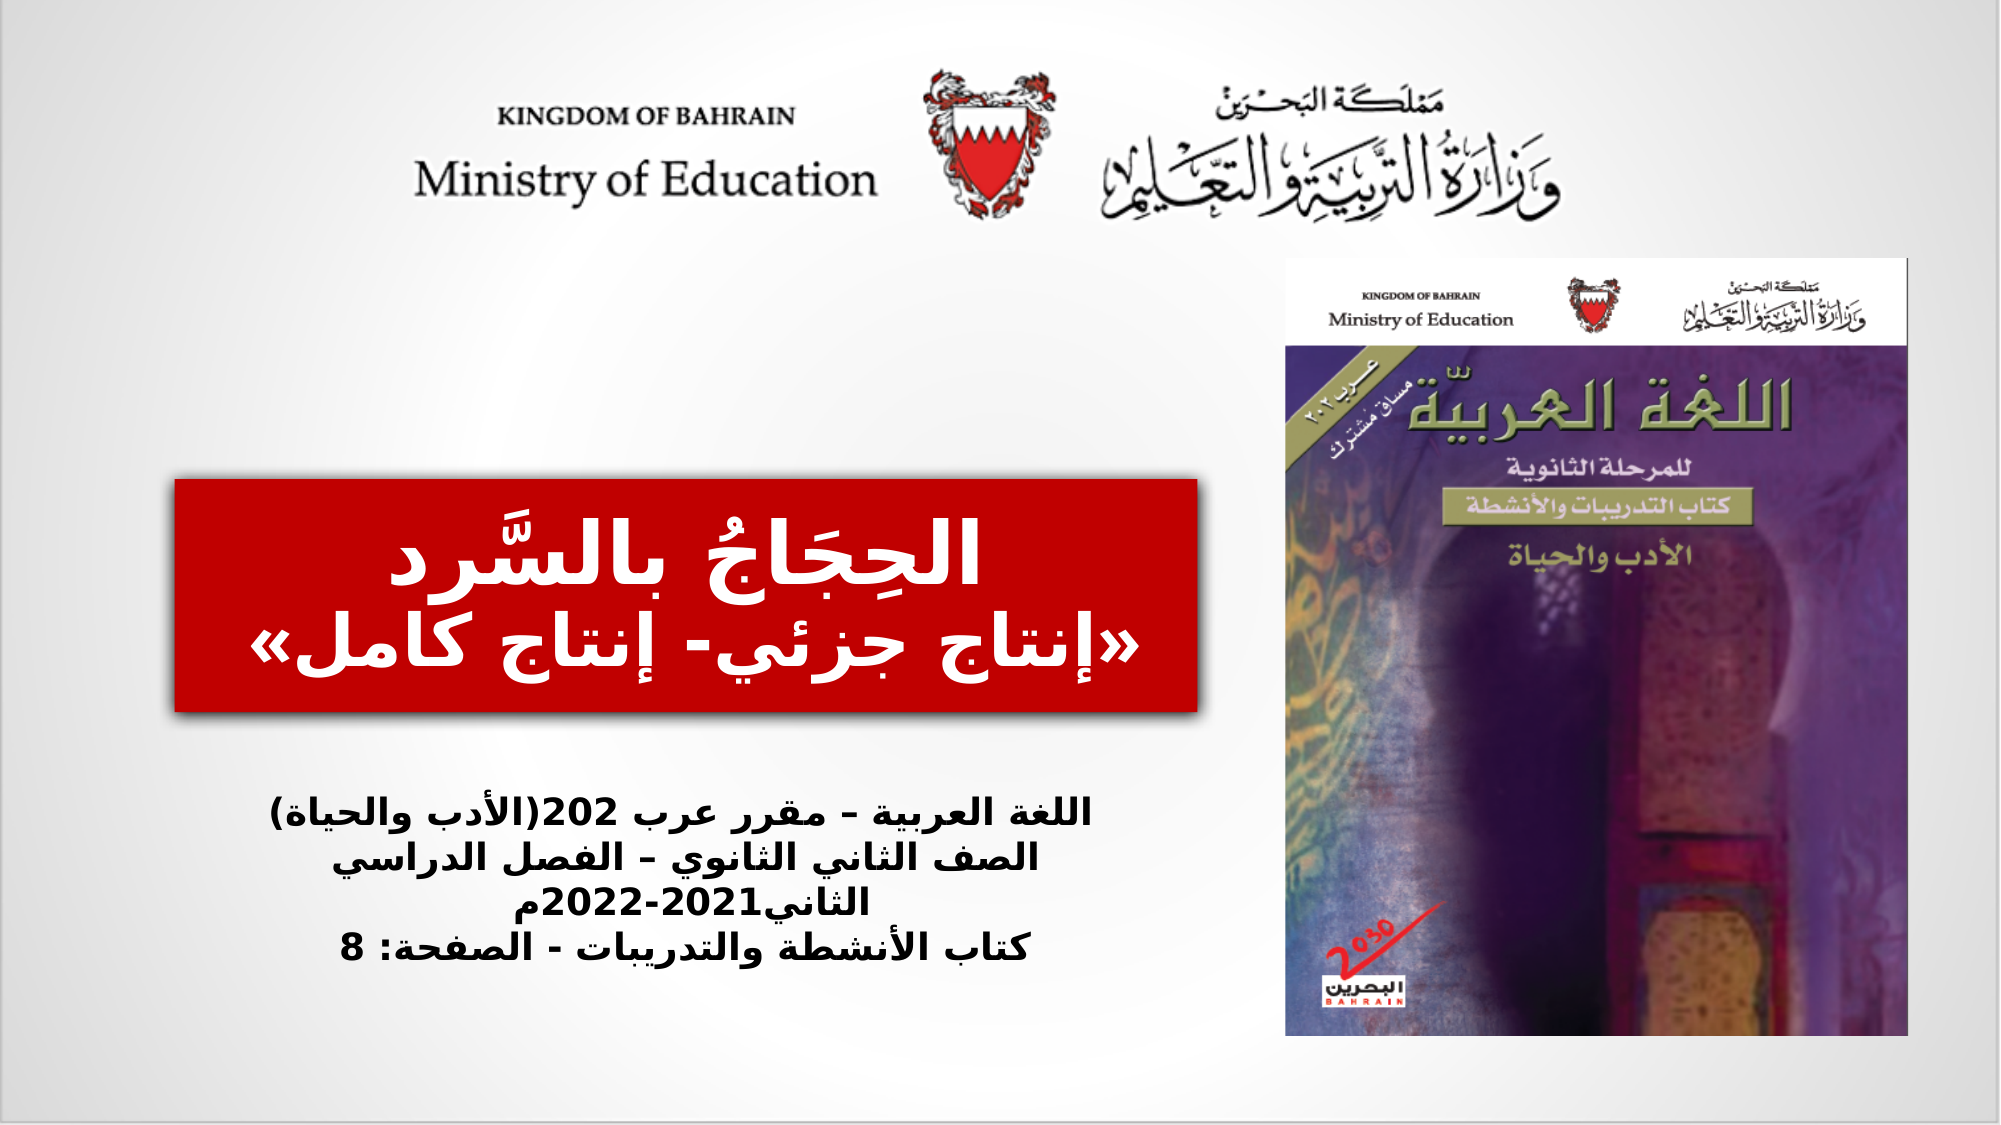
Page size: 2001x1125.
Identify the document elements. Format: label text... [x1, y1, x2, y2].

text_box الحِجَاجُ بالسَّرد «إنتاج جزئي- إنتاج كامل» [174, 478, 1198, 713]
text_box اللغة العربية – مقرر عرب 202(الأدب والحياة) الصف الثاني الثانوي – الفصل الدراسي الثاني2021-2022م كتاب الأنشطة والتدريبات - الصفحة: 8 [202, 780, 1170, 976]
picture [0, 0, 2001, 1125]
